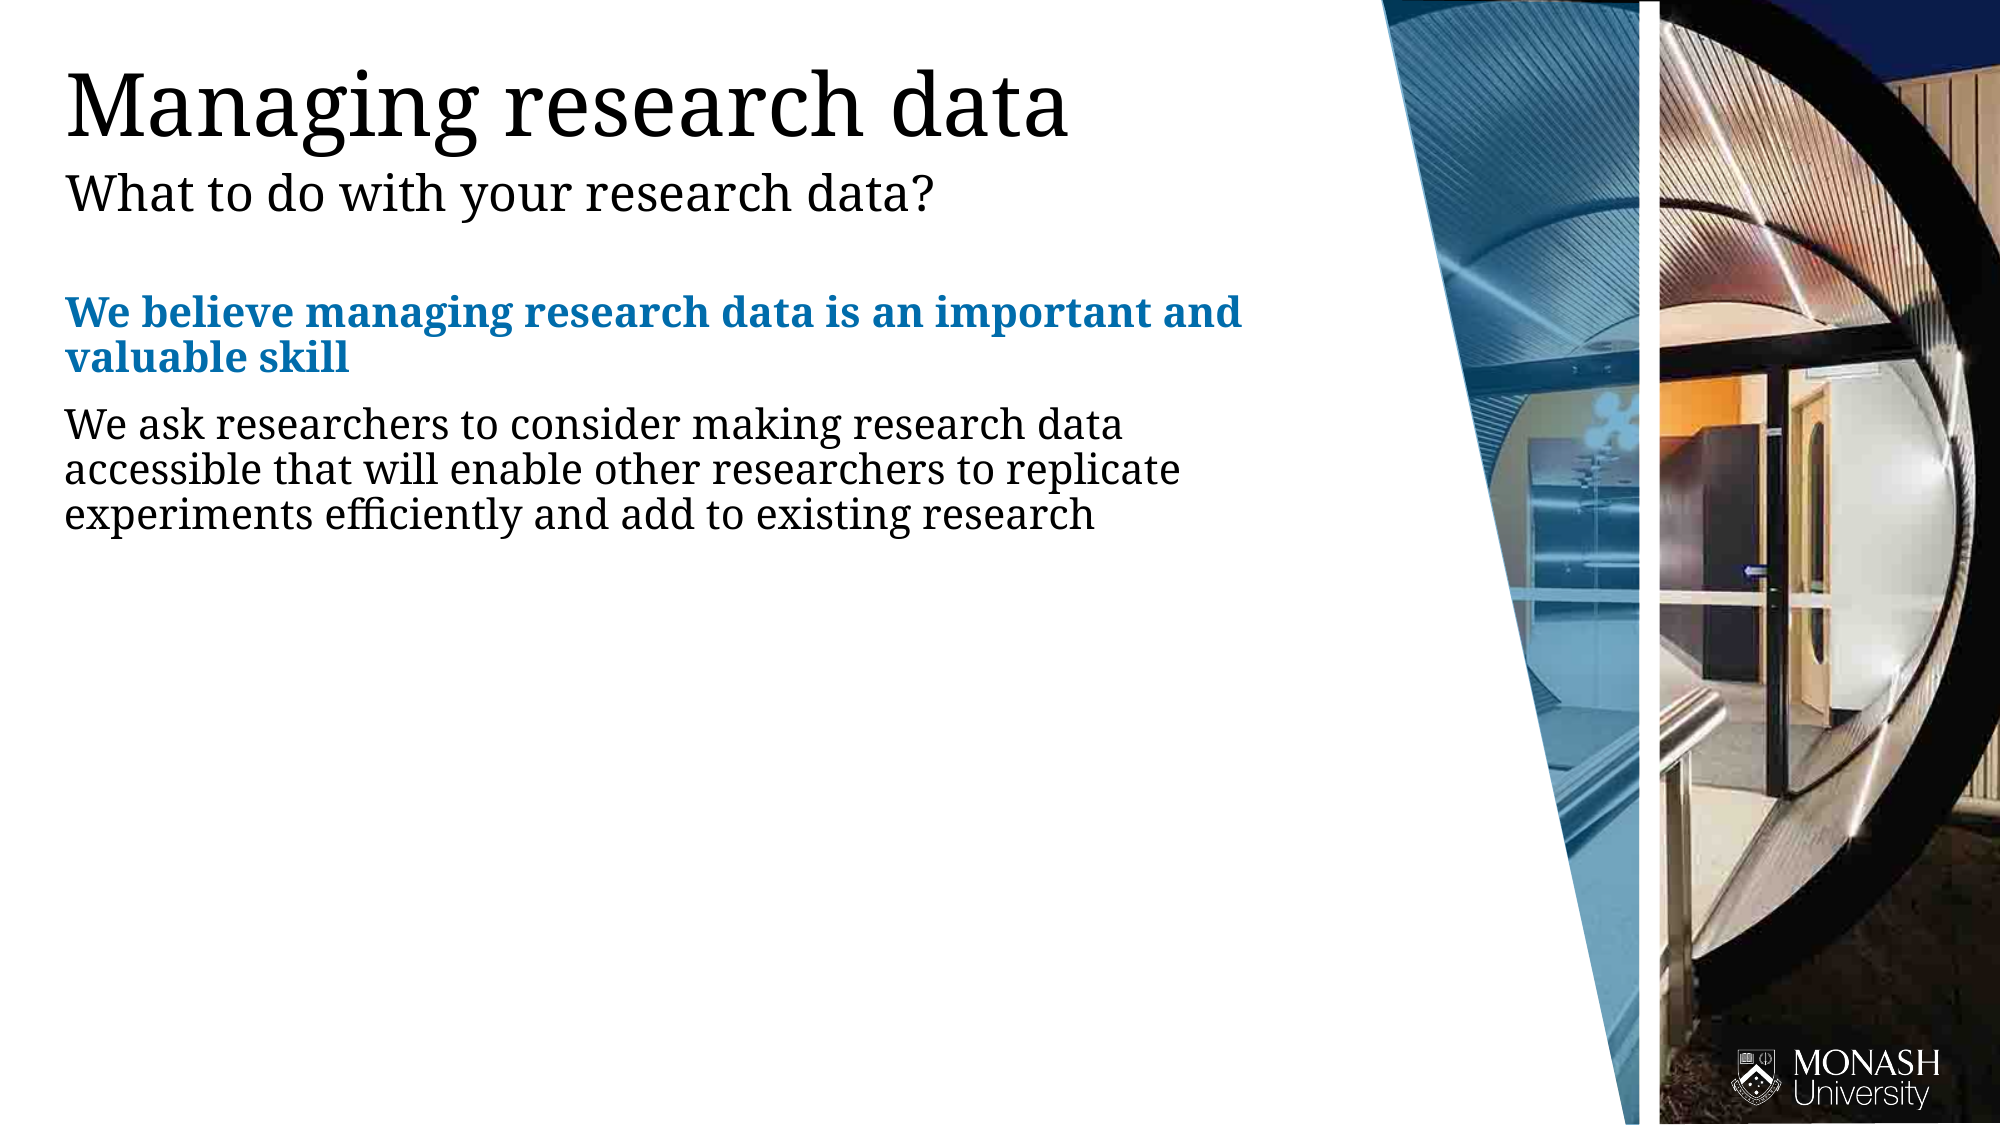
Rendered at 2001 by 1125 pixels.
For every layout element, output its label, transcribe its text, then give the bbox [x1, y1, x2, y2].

picture [1383, 0, 2001, 1125]
list We believe managing research data is an important and valuable skill [50, 283, 1273, 397]
list What to do with your research data? [50, 175, 1273, 238]
list We ask researchers to consider making research data accessible that will enable other researchers to replicate experiments efficiently and add to existing research [49, 396, 1272, 628]
list Managing research data [50, 53, 1273, 175]
